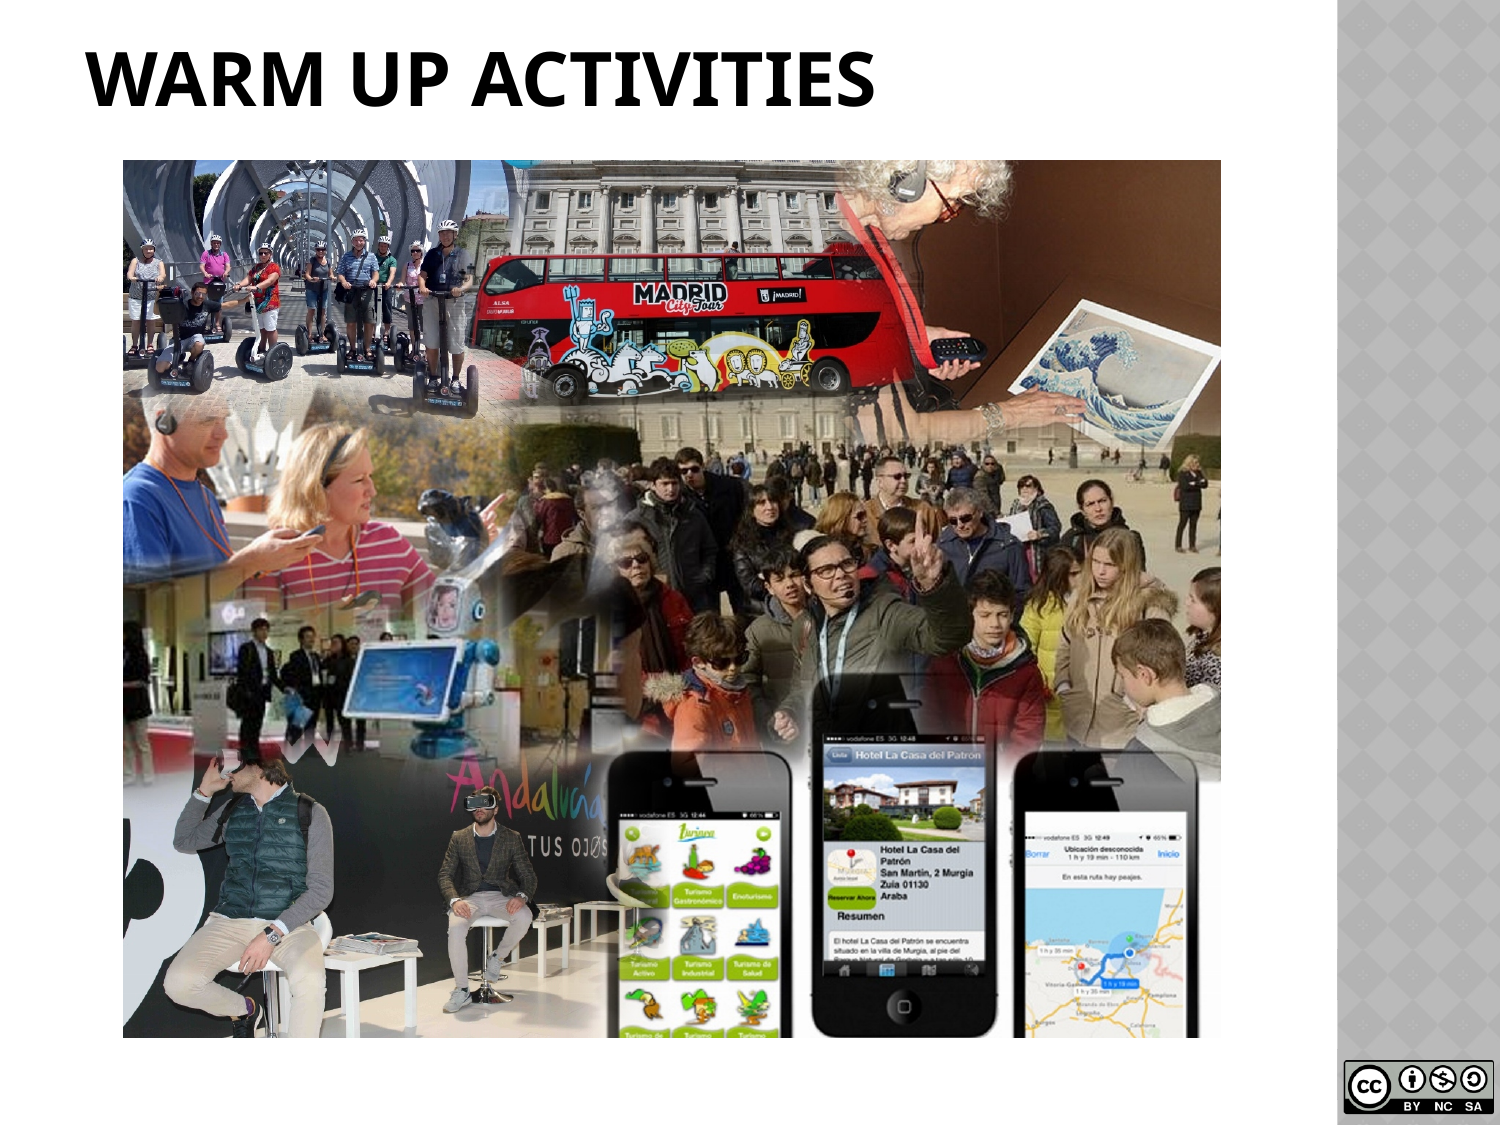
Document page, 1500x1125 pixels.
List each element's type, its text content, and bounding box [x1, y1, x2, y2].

picture [1343, 1060, 1494, 1115]
picture [123, 160, 1221, 1039]
title Warm up activities [78, 30, 1266, 122]
